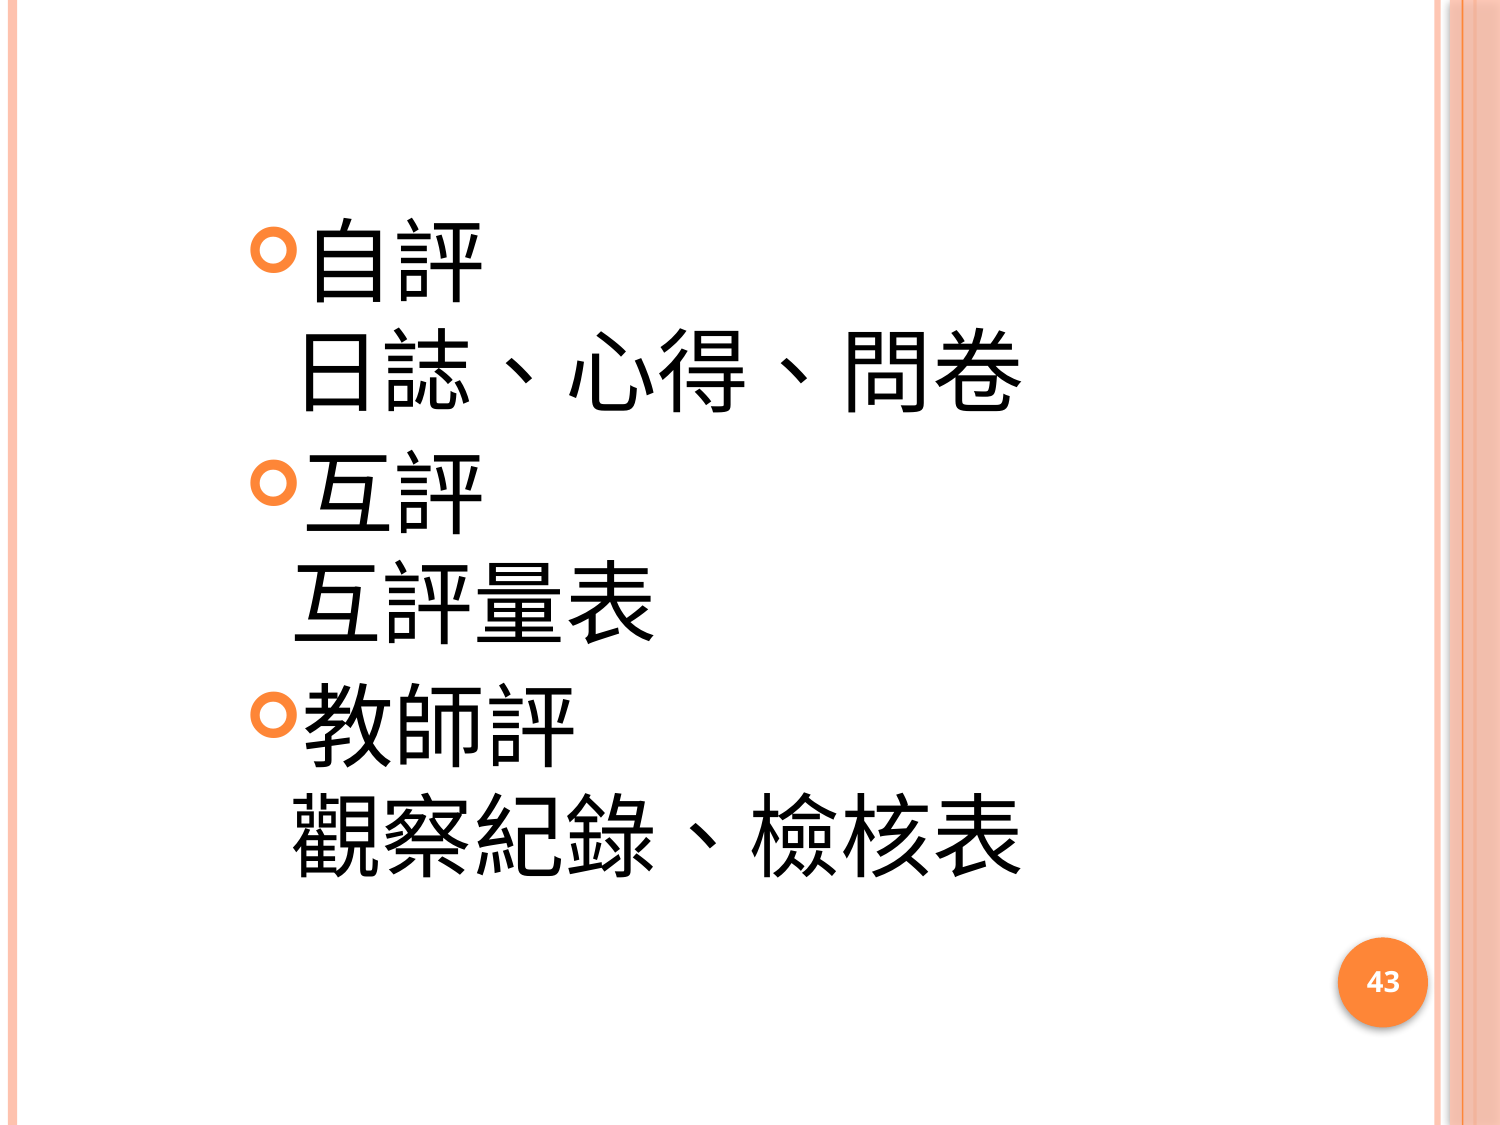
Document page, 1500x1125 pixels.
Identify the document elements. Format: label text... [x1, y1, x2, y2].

slide_number 43 [1333, 940, 1434, 1027]
list 自評 日誌、心得、問卷 互評 互評量表 教師評 觀察紀錄、檢核表 [230, 196, 1318, 988]
